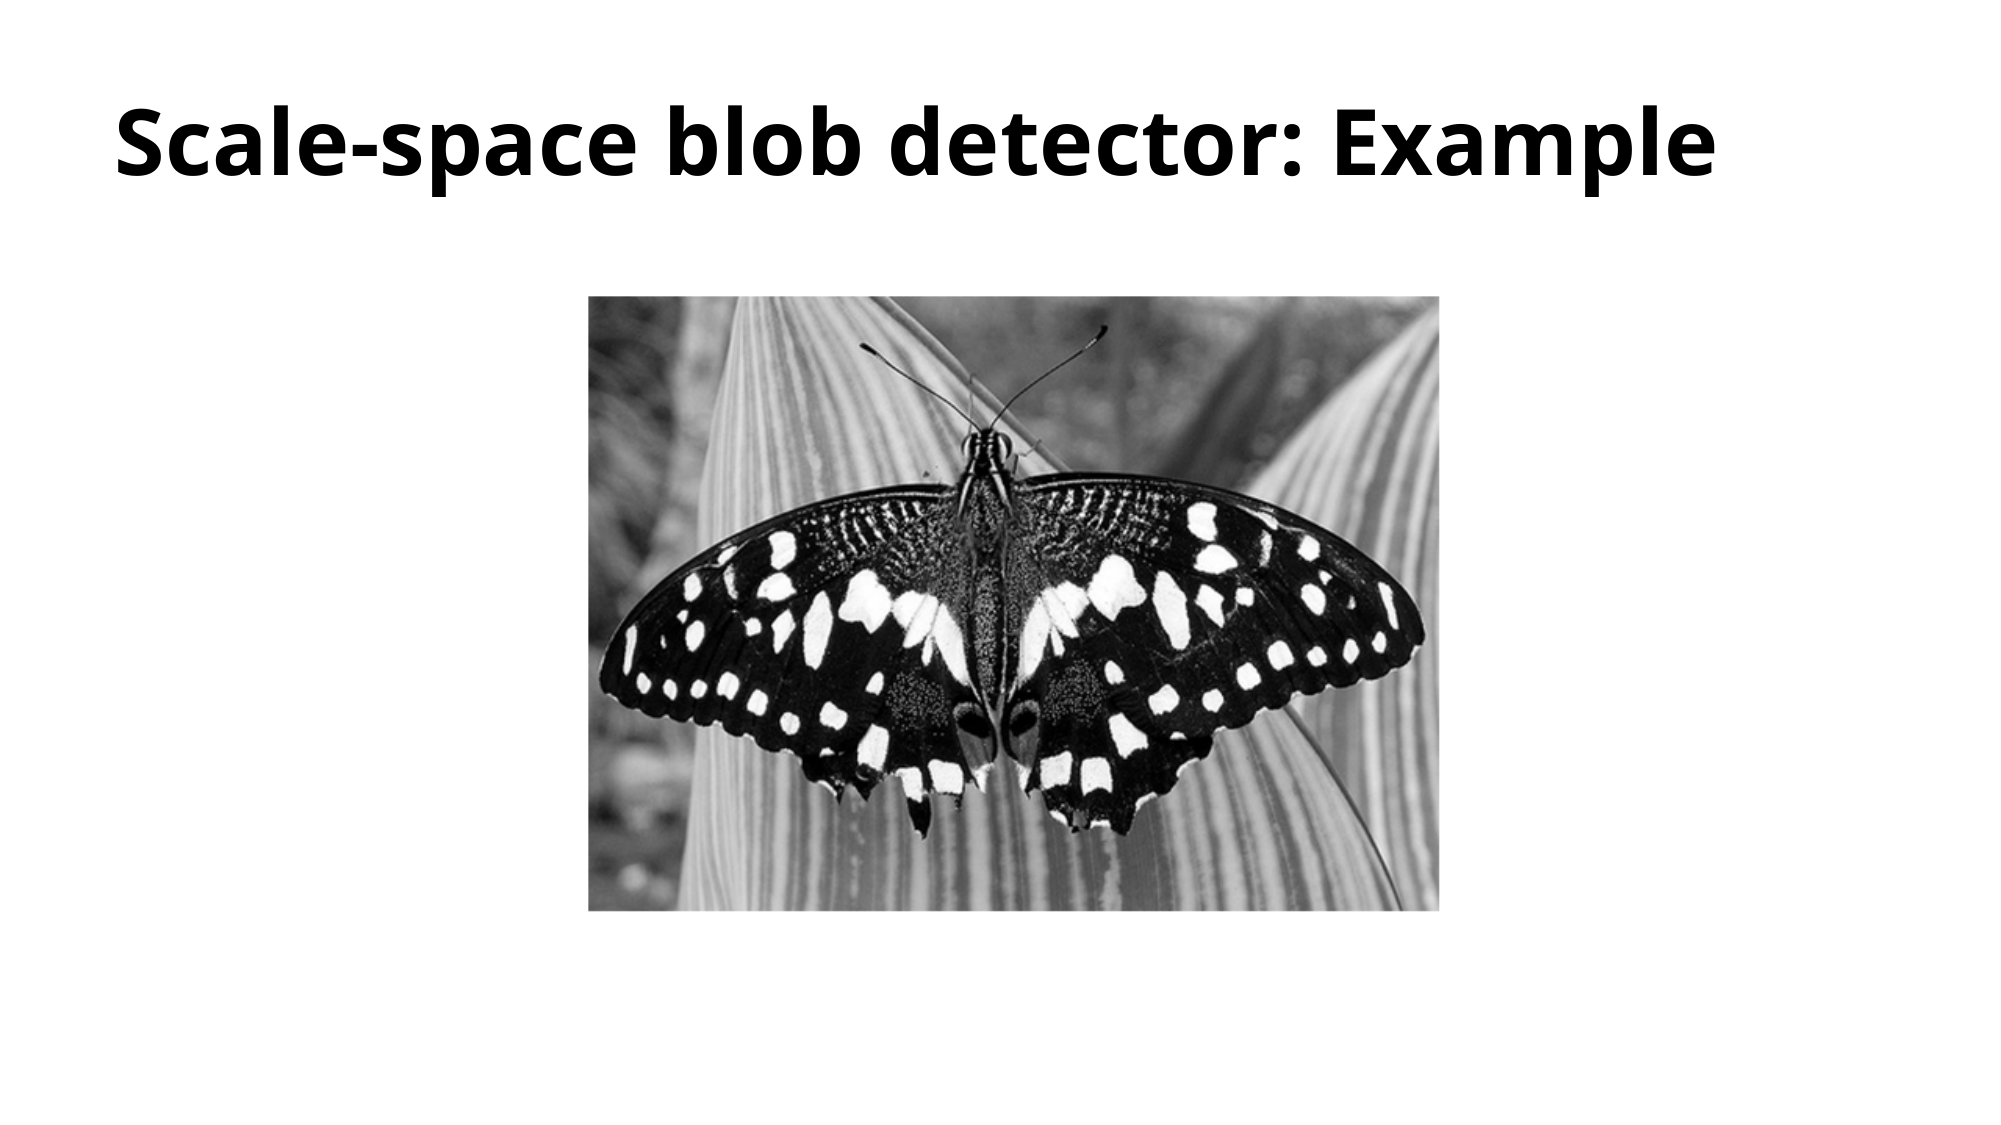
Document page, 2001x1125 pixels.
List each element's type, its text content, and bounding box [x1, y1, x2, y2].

title Scale-space blob detector: Example [99, 45, 1900, 233]
picture [587, 295, 1441, 913]
